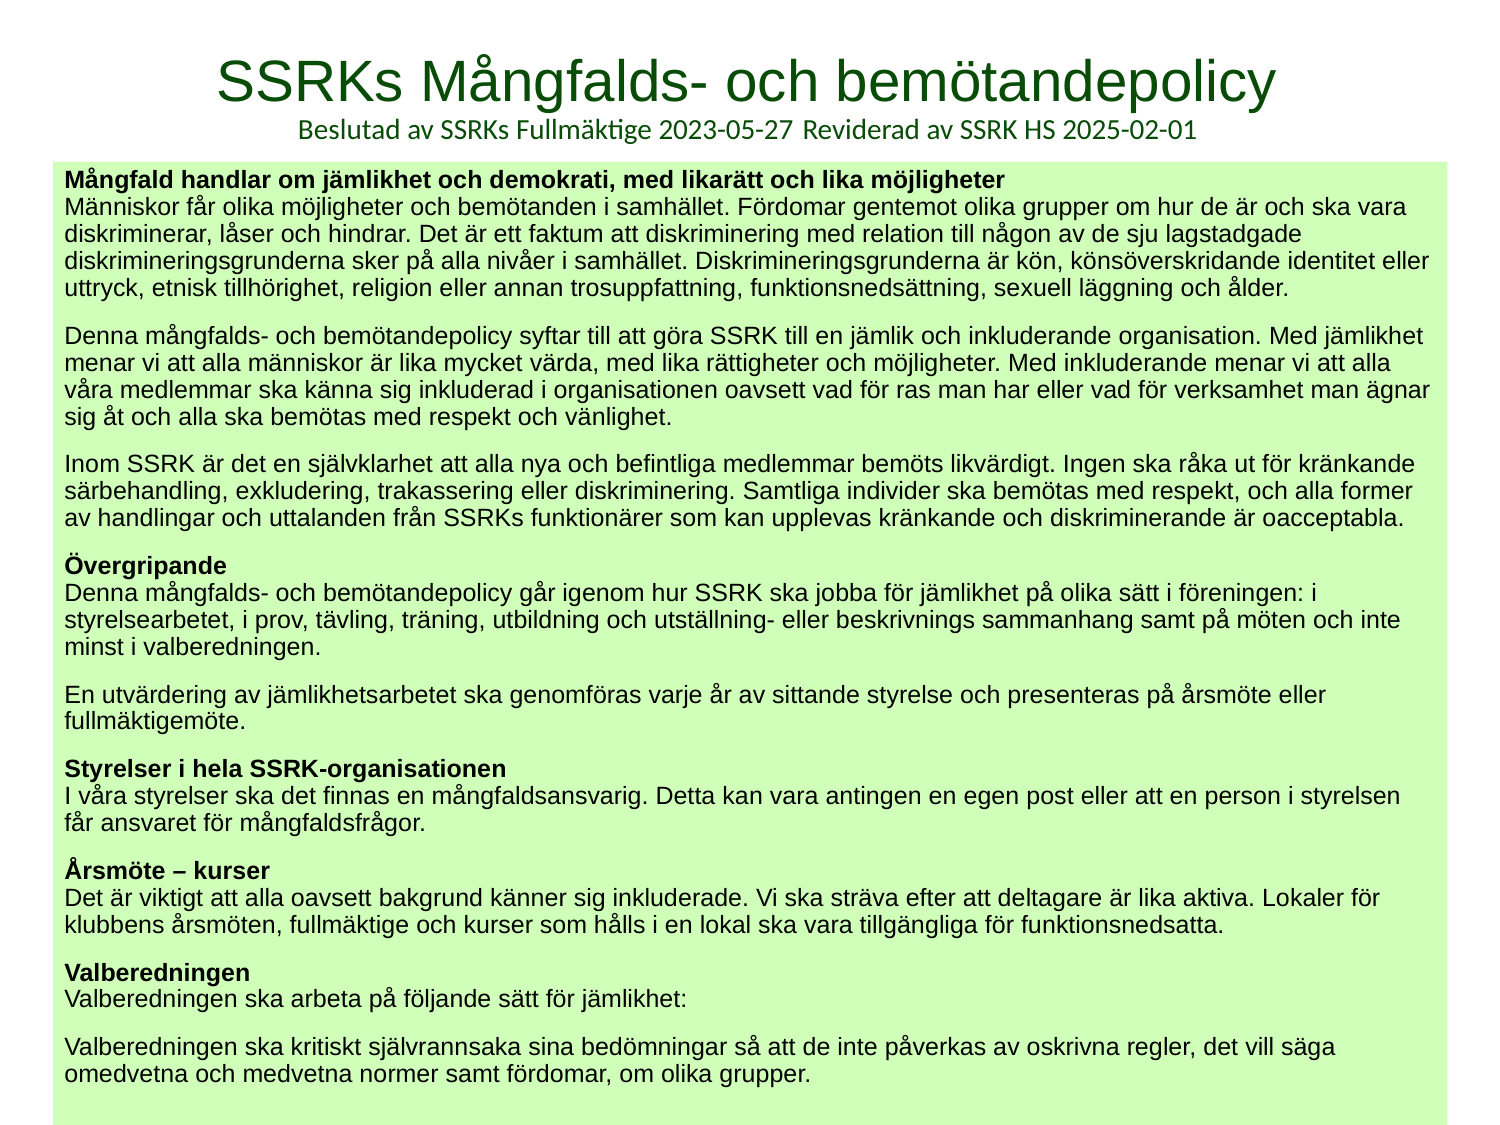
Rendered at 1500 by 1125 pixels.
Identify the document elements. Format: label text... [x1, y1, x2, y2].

title SSRKs Mångfalds- och bemötandepolicy Beslutad av SSRKs Fullmäktige 2023-05-27 Reviderad av SSRK HS 2025-02-01 [0, 0, 1500, 208]
text_box Mångfald handlar om jämlikhet och demokrati, med likarätt och lika möjligheter Människor får olika möjligheter och bemötanden i samhället. Fördomar gentemot olika grupper om hur de är och ska vara diskriminerar, låser och hindrar. Det är ett faktum att diskriminering med relation till någon av de sju lagstadgade diskrimineringsgrunderna sker på alla nivåer i samhället. Diskrimineringsgrunderna är kön, könsöverskridande identitet eller uttryck, etnisk tillhörighet, religion eller annan trosuppfattning, funktionsnedsättning, sexuell läggning och ålder. Denna mångfalds- och bemötandepolicy syftar till att göra SSRK till en jämlik och inkluderande organisation. Med jämlikhet menar vi att alla människor är lika mycket värda, med lika rättigheter och möjligheter. Med inkluderande menar vi att alla våra medlemmar ska känna sig inkluderad i organisationen oavsett vad för ras man har eller vad för verksamhet man ägnar sig åt och alla ska bemötas med respekt och vänlighet. Inom SSRK är det en självklarhet att alla nya och befintliga medlemmar bemöts likvärdigt. Ingen ska råka ut för kränkande särbehandling, exkludering, trakassering eller diskriminering. Samtliga individer ska bemötas med respekt, och alla former av handlingar och uttalanden från SSRKs funktionärer som kan upplevas kränkande och diskriminerande är oacceptabla. Övergripande Denna mångfalds- och bemötandepolicy går igenom hur SSRK ska jobba för jämlikhet på olika sätt i föreningen: i styrelsearbetet, i prov, tävling, träning, utbildning och utställning- eller beskrivnings sammanhang samt på möten och inte minst i valberedningen. En utvärdering av jämlikhetsarbetet ska genomföras varje år av sittande styrelse och presenteras på årsmöte eller fullmäktigemöte. Styrelser i hela SSRK-organisationen I våra styrelser ska det finnas en mångfaldsansvarig. Detta kan vara antingen en egen post eller att en person i styrelsen får ansvaret för mångfaldsfrågor. Årsmöte – kurser Det är viktigt att alla oavsett bakgrund känner sig inkluderade. Vi ska sträva efter att deltagare är lika aktiva. Lokaler för klubbens årsmöten, fullmäktige och kurser som hålls i en lokal ska vara tillgängliga för funktionsnedsatta. Valberedningen Valberedningen ska arbeta på följande sätt för jämlikhet: Valberedningen ska kritiskt självrannsaka sina bedömningar så att de inte påverkas av oskrivna regler, det vill säga omedvetna och medvetna normer samt fördomar, om olika grupper. [53, 208, 1448, 1125]
